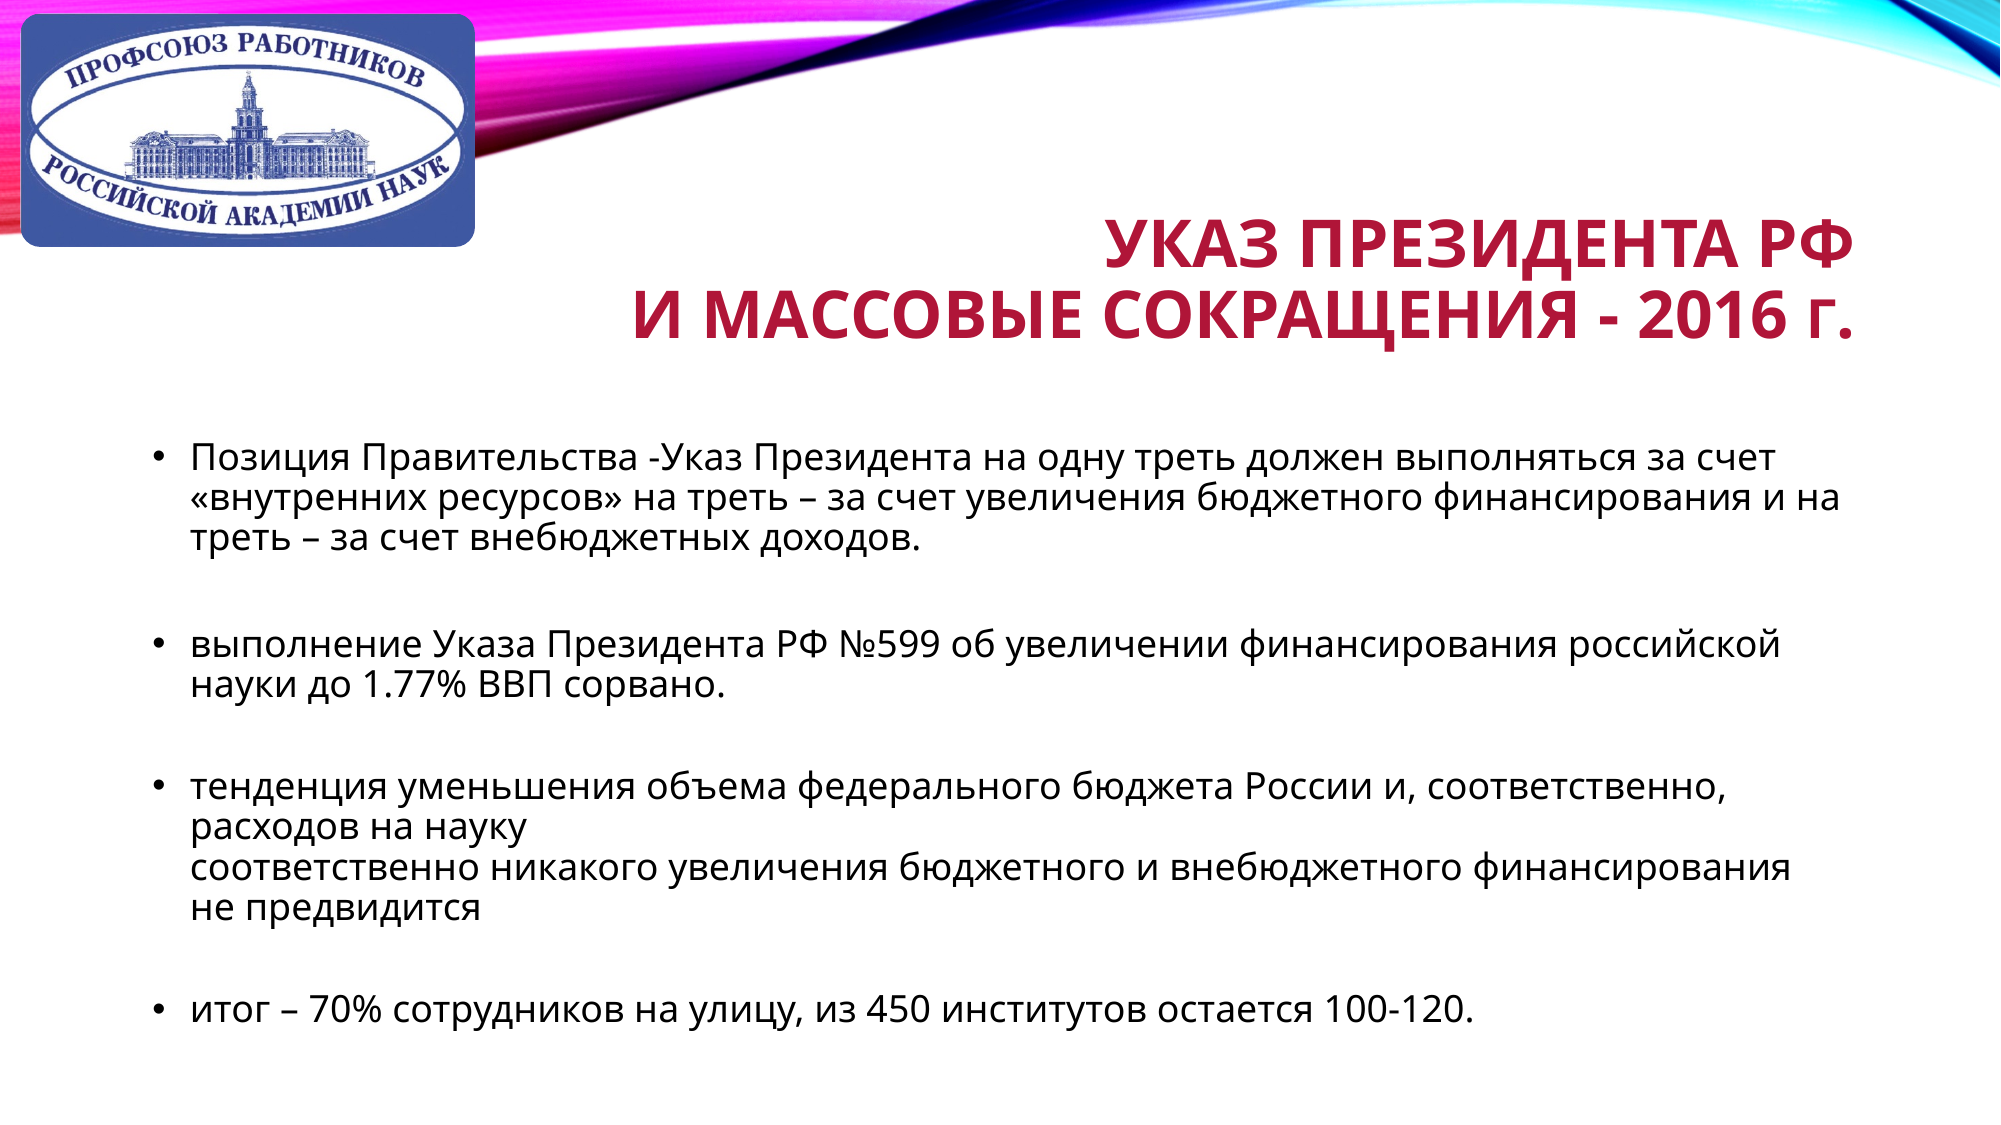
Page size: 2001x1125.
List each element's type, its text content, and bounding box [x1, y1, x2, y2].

picture [1890, 0, 2000, 75]
list Позиция Правительства -Указ Президента на одну треть должен выполняться за счет «внутренних ресурсов» на треть – за счет увеличения бюджетного финансирования и на треть – за счет внебюджетных доходов. выполнение Указа Президента РФ №599 об увеличении финансирования российской науки до 1.77% ВВП сорвано. тенденция уменьшения объема федерального бюджета России и, соответственно, расходов на науку соответственно никакого увеличения бюджетного и внебюджетного финансирования не предвидится итог – 70% сотрудников на улицу, из 450 институтов остается 100-120. [137, 430, 1863, 1039]
picture [1910, 0, 2000, 45]
picture [0, 0, 2000, 248]
title Указ Президента РФ и массовые сокращения - 2016 г. [299, 202, 1888, 415]
